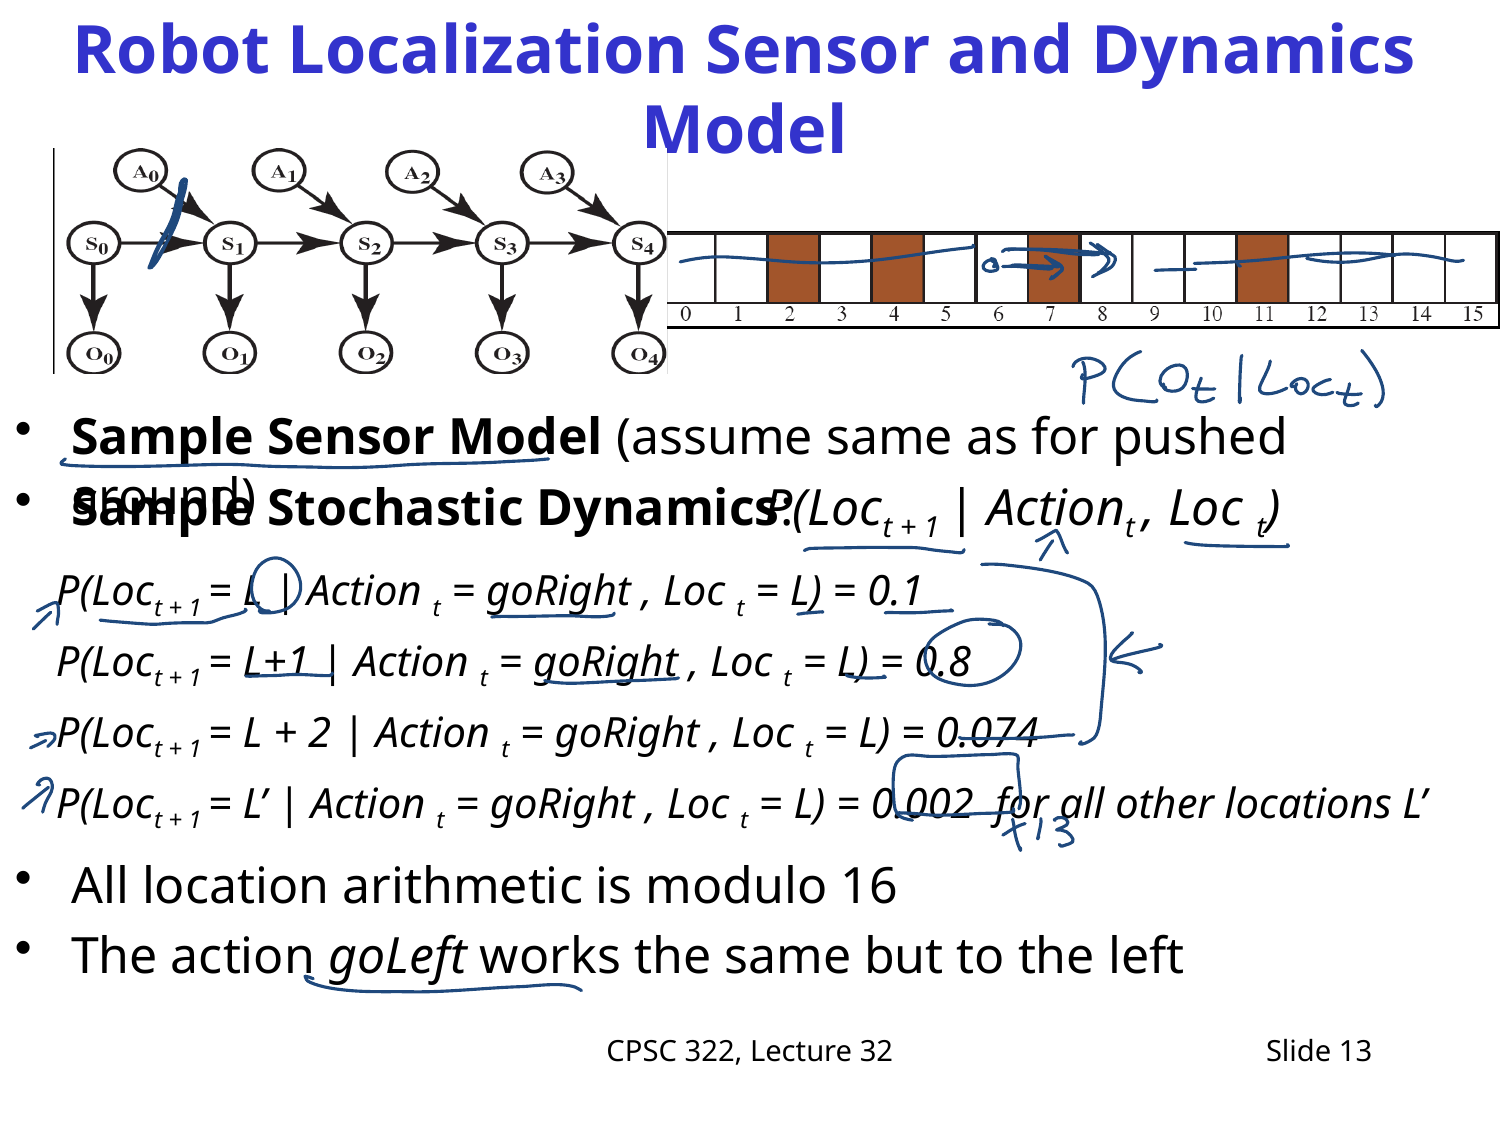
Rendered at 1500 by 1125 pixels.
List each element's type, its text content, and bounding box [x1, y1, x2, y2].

footer CPSC 322, Lecture 32 [512, 1024, 988, 1101]
text_box Sample Sensor Model (assume same as for pushed around) [0, 397, 1500, 550]
text_box P(Loct + 1 = L | Action t = goRight , Loc t = L) = 0.1 P(Loct + 1 = L+1 | Action t = goRight , Loc t = L) = 0.8 P(Loct + 1 = L + 2 | Action t = goRight , Loc t = L) = 0.074 P(Loct + 1 = L’ | Action t = goRight , Loc t = L) = 0.002 for all other locations L’ [41, 550, 1500, 835]
text_box Sample Stochastic Dynamics: [0, 467, 750, 561]
slide_number Slide 13 [1074, 1024, 1388, 1101]
title Robot Localization Sensor and Dynamics Model [0, 30, 1500, 144]
picture [52, 148, 1500, 375]
text_box All location arithmetic is modulo 16 The action goLeft works the same but to the left [0, 846, 1500, 1000]
text_box P(Loct + 1 | Actiont , Loc t) [750, 467, 1412, 550]
